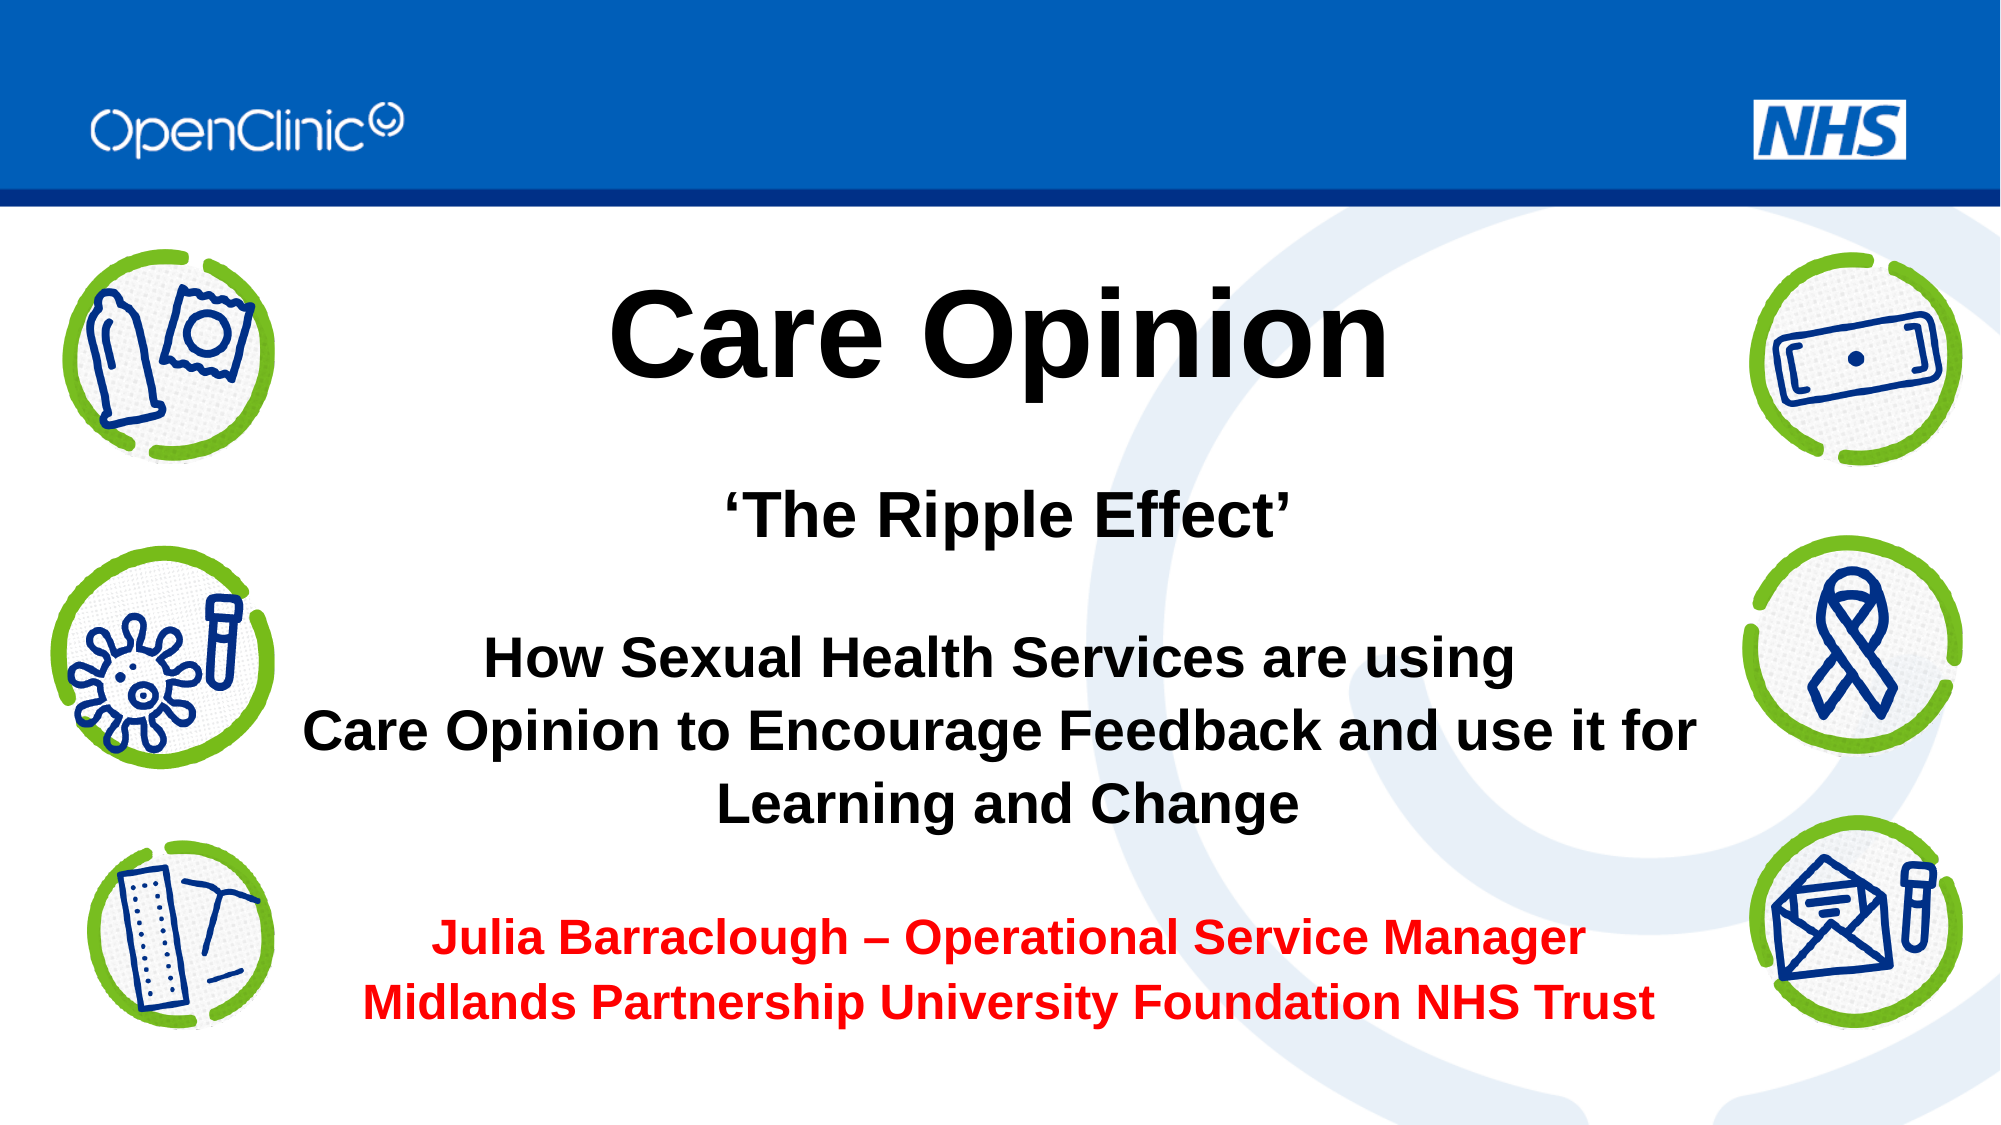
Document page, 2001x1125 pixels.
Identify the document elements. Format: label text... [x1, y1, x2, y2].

subtitle ‘The Ripple Effect’ How Sexual Health Services are using Care Opinion to Encourage Feedback and use it for Learning and Change Julia Barraclough – Operational Service Manager Midlands Partnership University Foundation NHS Trust [258, 473, 1759, 1058]
picture [0, 0, 2001, 1125]
title Care Opinion [249, 222, 1750, 412]
